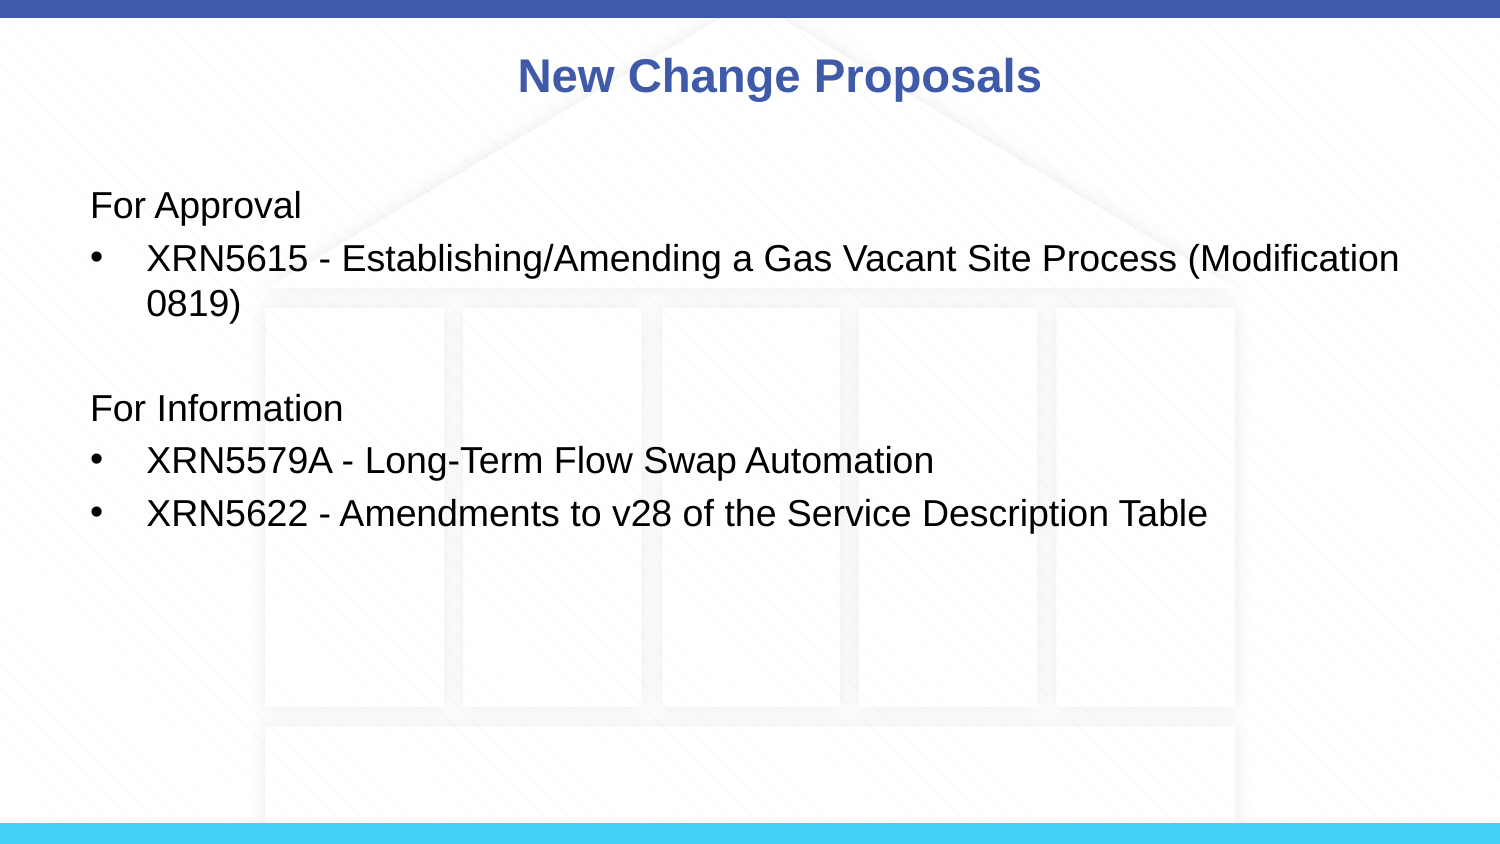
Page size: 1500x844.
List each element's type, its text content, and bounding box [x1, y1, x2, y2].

title New Change Proposals [75, 37, 1485, 110]
picture [0, 0, 1500, 844]
list For Approval XRN5615 - Establishing/Amending a Gas Vacant Site Process (Modification 0819) For Information XRN5579A - Long-Term Flow Swap Automation XRN5622 - Amendments to v28 of the Service Description Table [75, 173, 1425, 777]
